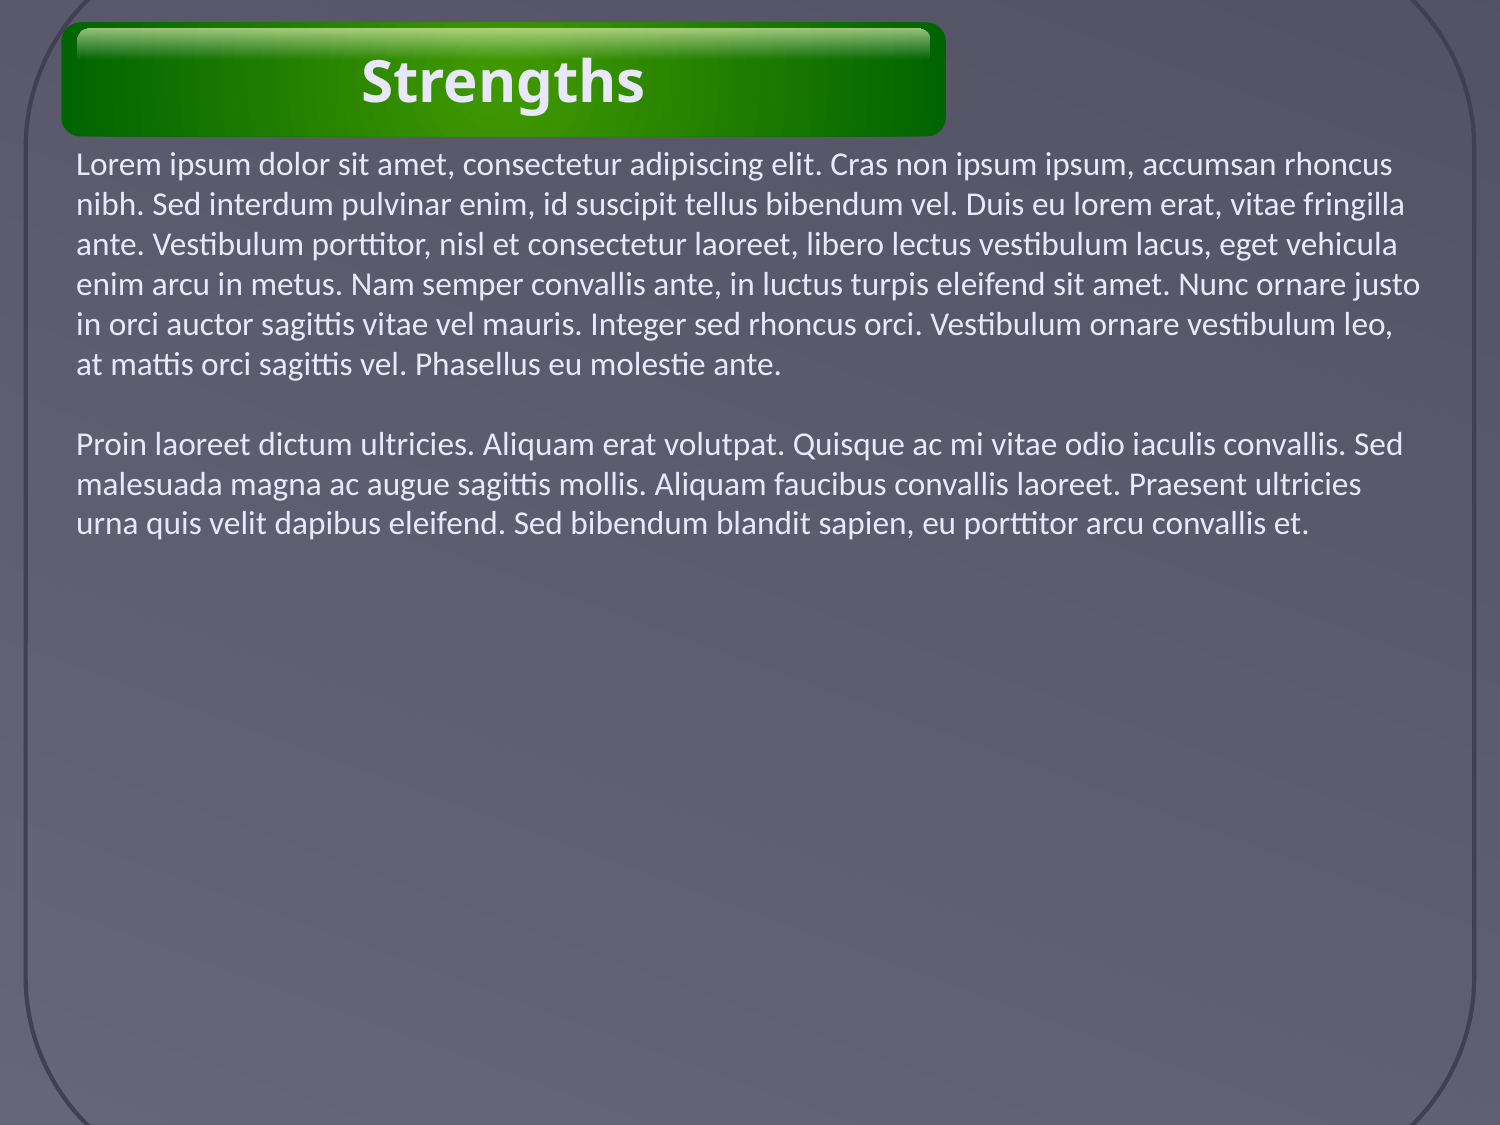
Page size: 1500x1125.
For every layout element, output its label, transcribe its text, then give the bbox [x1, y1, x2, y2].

text_box [0, 0, 1500, 1125]
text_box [61, 22, 947, 137]
text_box Lorem ipsum dolor sit amet, consectetur adipiscing elit. Cras non ipsum ipsum, accumsan rhoncus nibh. Sed interdum pulvinar enim, id suscipit tellus bibendum vel. Duis eu lorem erat, vitae fringilla ante. Vestibulum porttitor, nisl et consectetur laoreet, libero lectus vestibulum lacus, eget vehicula enim arcu in metus. Nam semper convallis ante, in luctus turpis eleifend sit amet. Nunc ornare justo in orci auctor sagittis vitae vel mauris. Integer sed rhoncus orci. Vestibulum ornare vestibulum leo, at mattis orci sagittis vel. Phasellus eu molestie ante. Proin laoreet dictum ultricies. Aliquam erat volutpat. Quisque ac mi vitae odio iaculis convallis. Sed malesuada magna ac augue sagittis mollis. Aliquam faucibus convallis laoreet. Praesent ultricies urna quis velit dapibus eleifend. Sed bibendum blandit sapien, eu porttitor arcu convallis et. [61, 135, 1439, 550]
